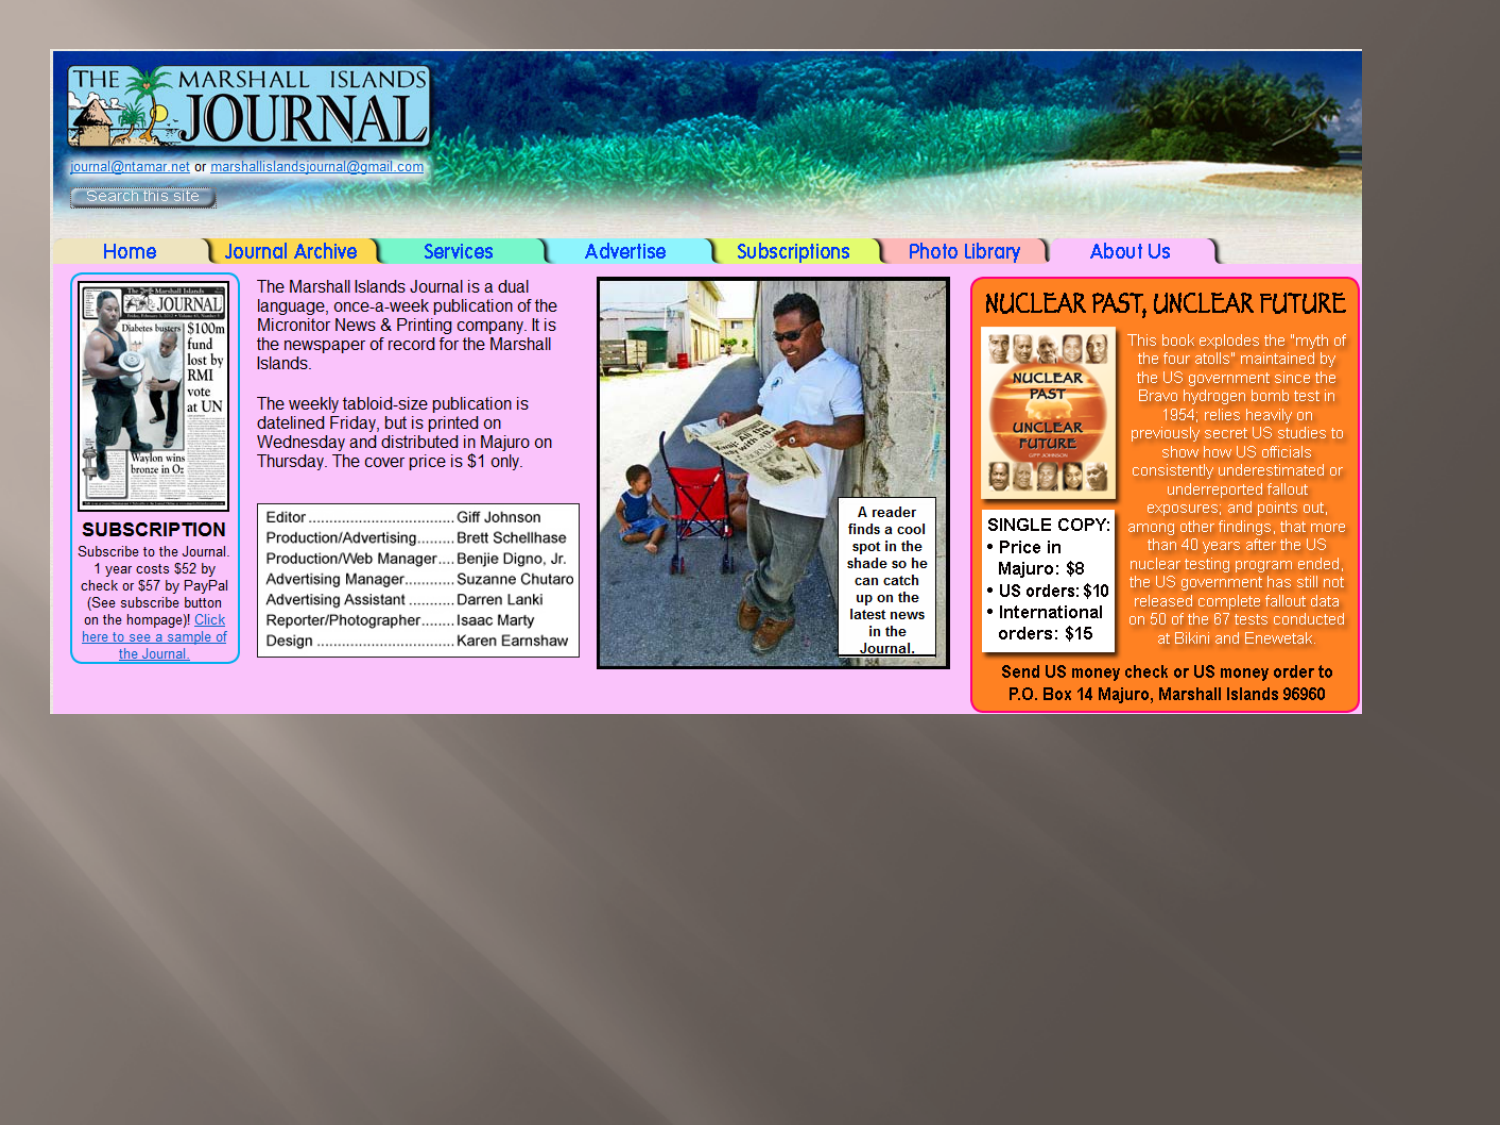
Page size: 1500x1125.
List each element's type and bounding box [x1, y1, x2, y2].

picture [49, 49, 1362, 714]
